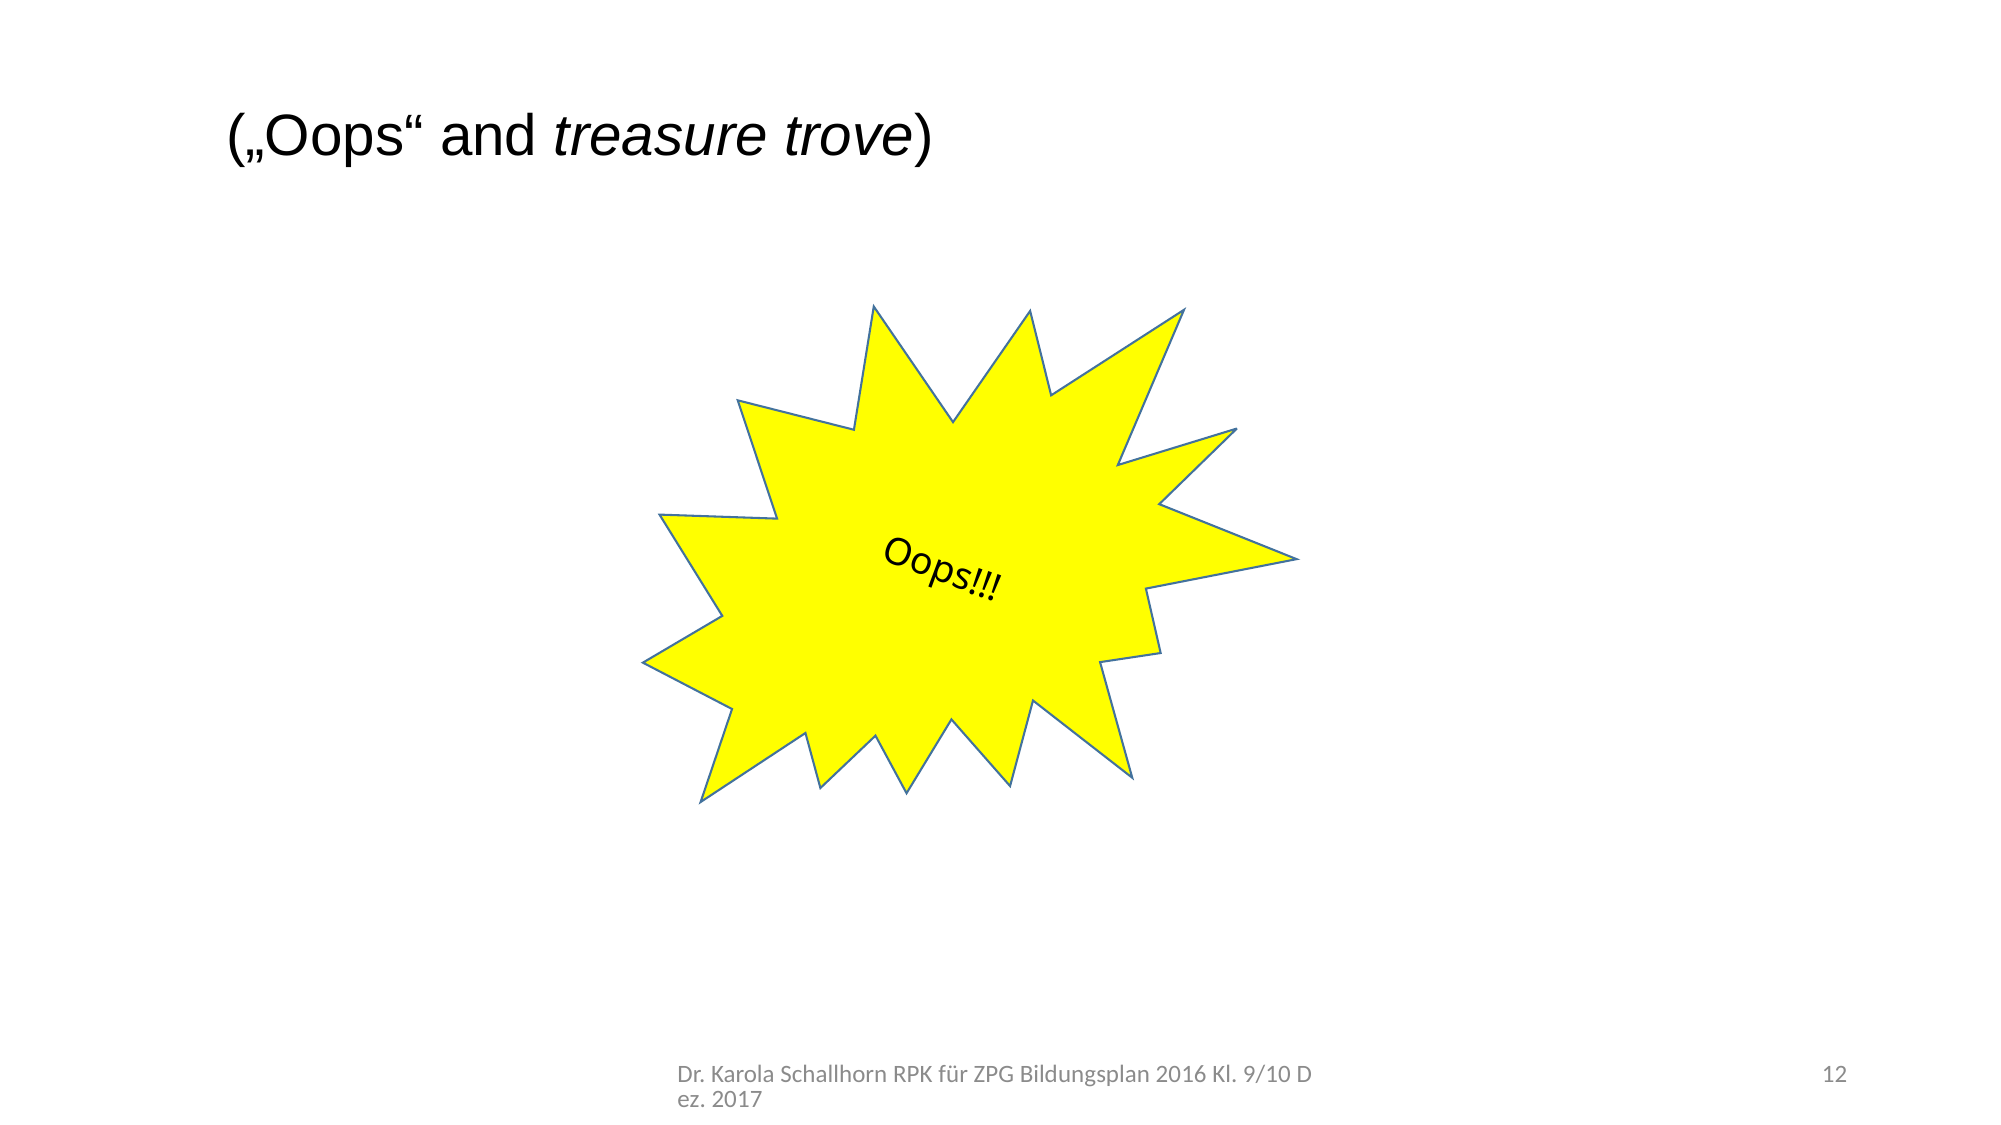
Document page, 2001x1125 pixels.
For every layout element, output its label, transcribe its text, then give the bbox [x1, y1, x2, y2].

text_box („Oops“ and treasure trove) [211, 54, 1724, 175]
footer Dr. Karola Schallhorn RPK für ZPG Bildungsplan 2016 Kl. 9/10 Dez. 2017 [662, 1042, 1338, 1103]
slide_number 12 [1412, 1042, 1863, 1103]
text_box Oops!!! [640, 303, 1301, 805]
